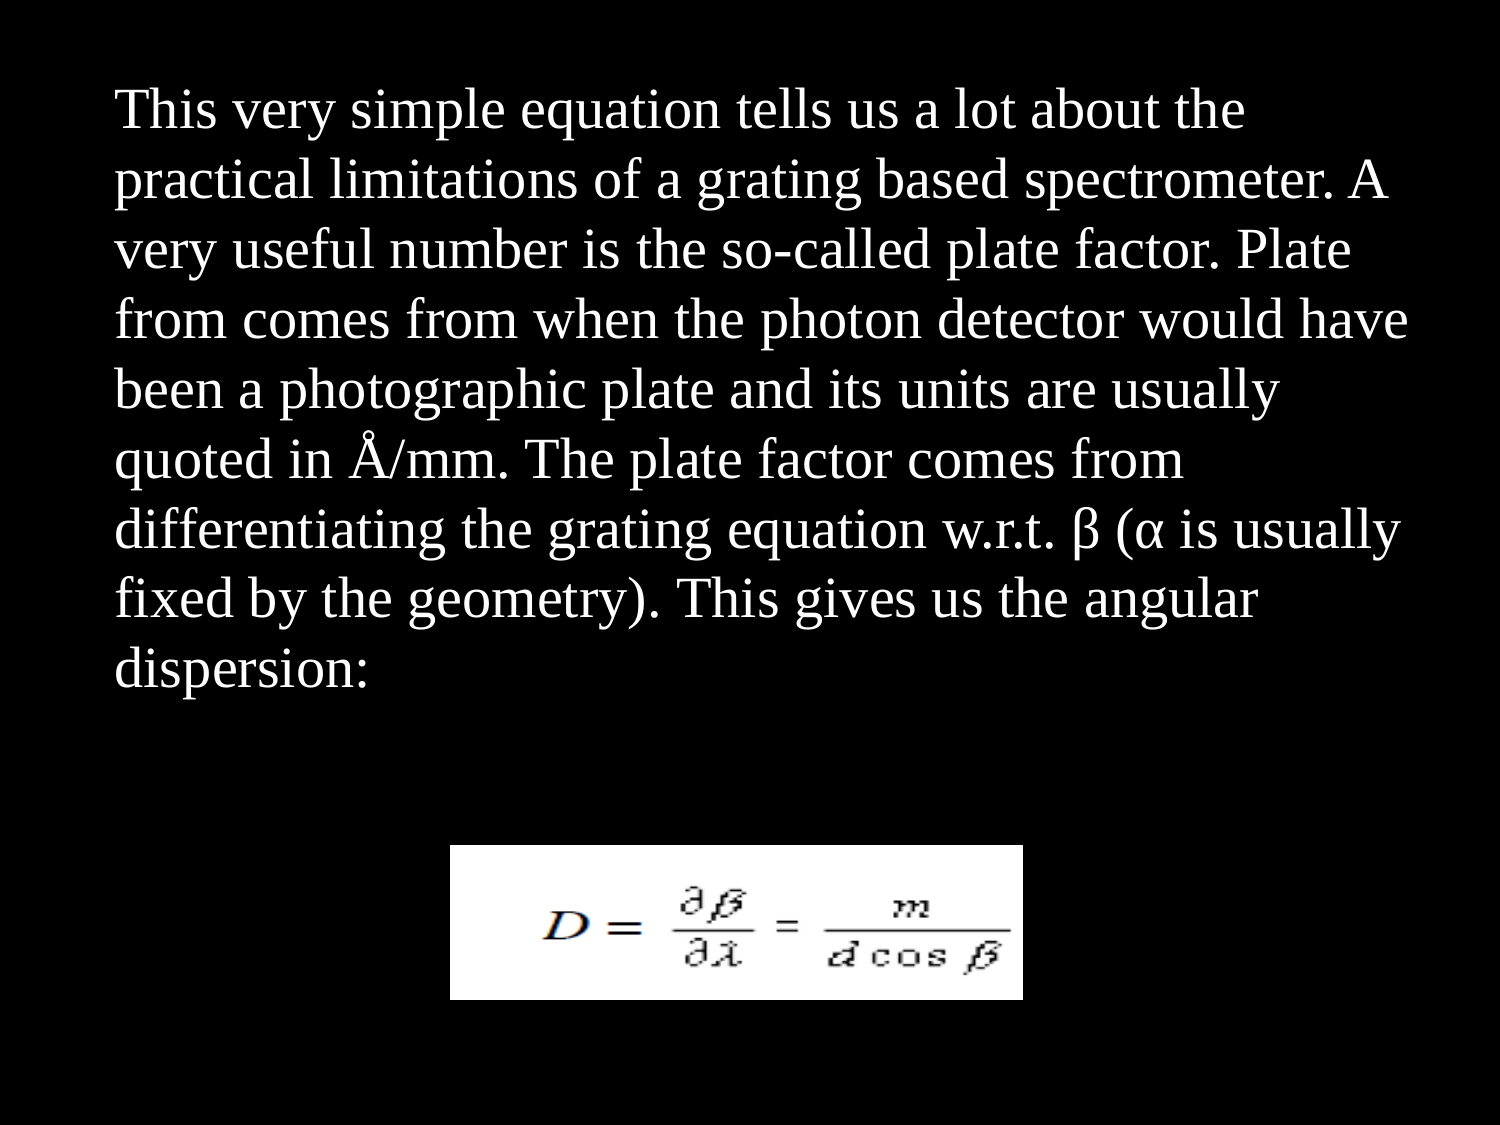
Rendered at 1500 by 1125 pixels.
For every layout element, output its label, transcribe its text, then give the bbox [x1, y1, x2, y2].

text_box This very simple equation tells us a lot about the practical limitations of a grating based spectrometer. A very useful number is the so-called plate factor. Plate from comes from when the photon detector would have been a photographic plate and its units are usually quoted in Å/mm. The plate factor comes from differentiating the grating equation w.r.t. β (α is usually fixed by the geometry). This gives us the angular dispersion: [99, 62, 1463, 777]
picture [449, 845, 1023, 1001]
